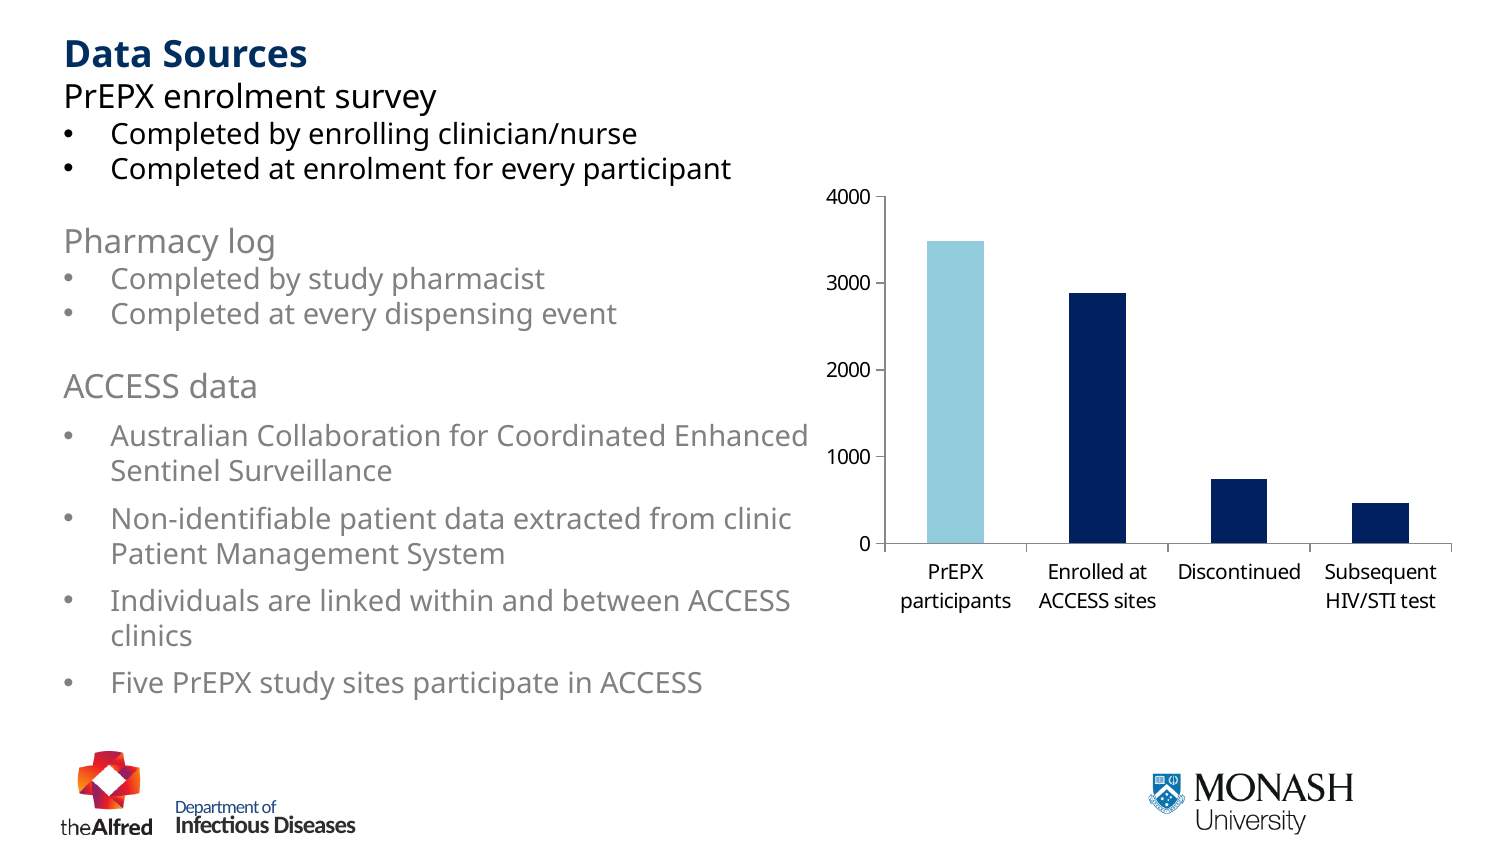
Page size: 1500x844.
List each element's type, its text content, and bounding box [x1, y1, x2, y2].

picture [1146, 769, 1355, 839]
list Data Sources [48, 22, 1446, 113]
text_box PrEPX enrolment survey Completed by enrolling clinician/nurse Completed at enrolment for every participant Pharmacy log Completed by study pharmacist Completed at every dispensing event ACCESS data Australian Collaboration for Coordinated Enhanced Sentinel Surveillance Non-identifiable patient data extracted from clinic Patient Management System Individuals are linked within and between ACCESS clinics Five PrEPX study sites participate in ACCESS [48, 68, 862, 783]
chart [812, 173, 1465, 624]
picture [60, 783, 152, 835]
